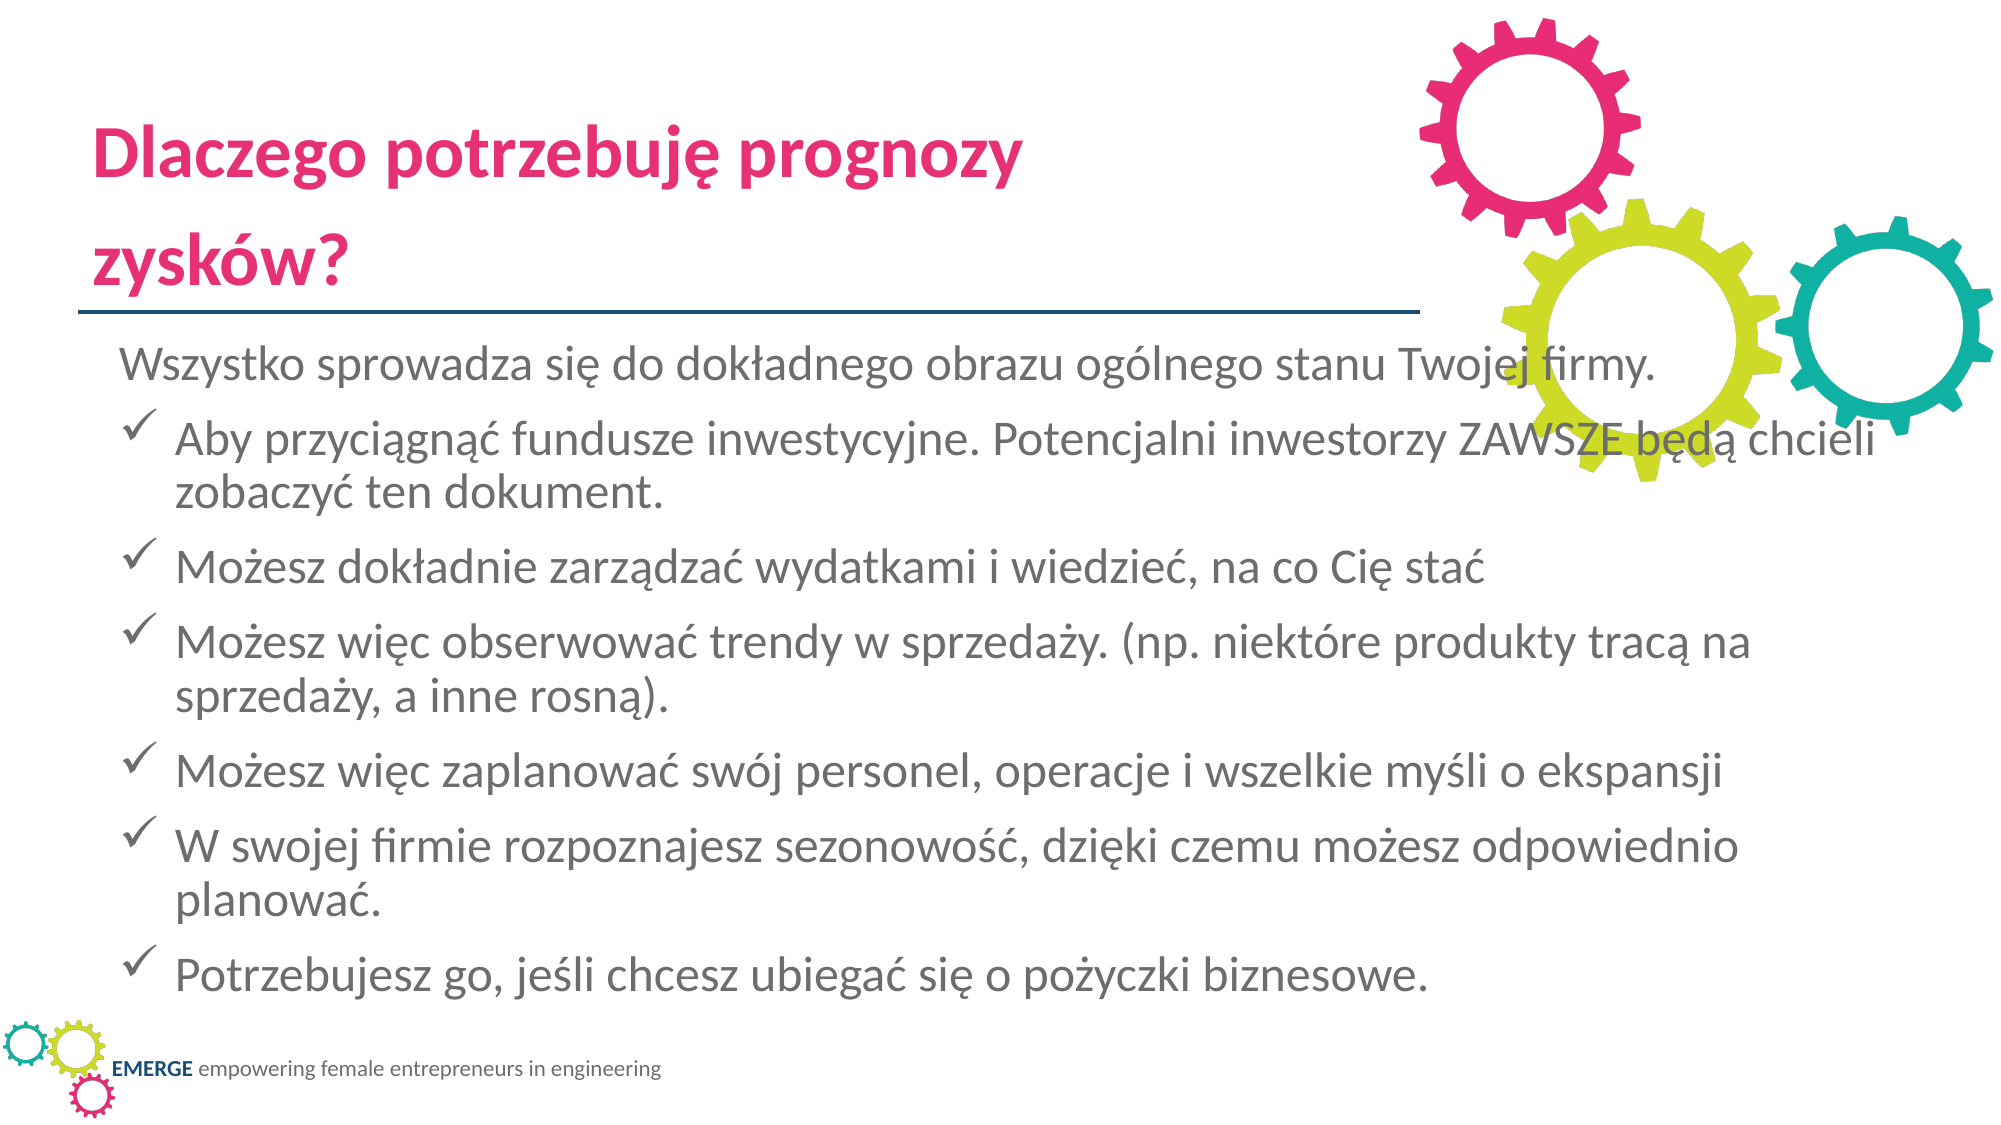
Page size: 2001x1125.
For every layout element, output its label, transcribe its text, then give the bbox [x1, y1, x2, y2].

list Wszystko sprowadza się do dokładnego obrazu ogólnego stanu Twojej firmy. Aby przyciągnąć fundusze inwestycyjne. Potencjalni inwestorzy ZAWSZE będą chcieli zobaczyć ten dokument. Możesz dokładnie zarządzać wydatkami i wiedzieć, na co Cię stać Możesz więc obserwować trendy w sprzedaży. (np. niektóre produkty tracą na sprzedaży, a inne rosną). Możesz więc zaplanować swój personel, operacje i wszelkie myśli o ekspansji W swojej firmie rozpoznajesz sezonowość, dzięki czemu możesz odpowiednio planować. Potrzebujesz go, jeśli chcesz ubiegać się o pożyczki biznesowe. [103, 329, 1897, 982]
list Dlaczego potrzebuję prognozy zysków? [77, 76, 1293, 310]
picture [1324, 0, 2001, 453]
picture [0, 992, 134, 1125]
